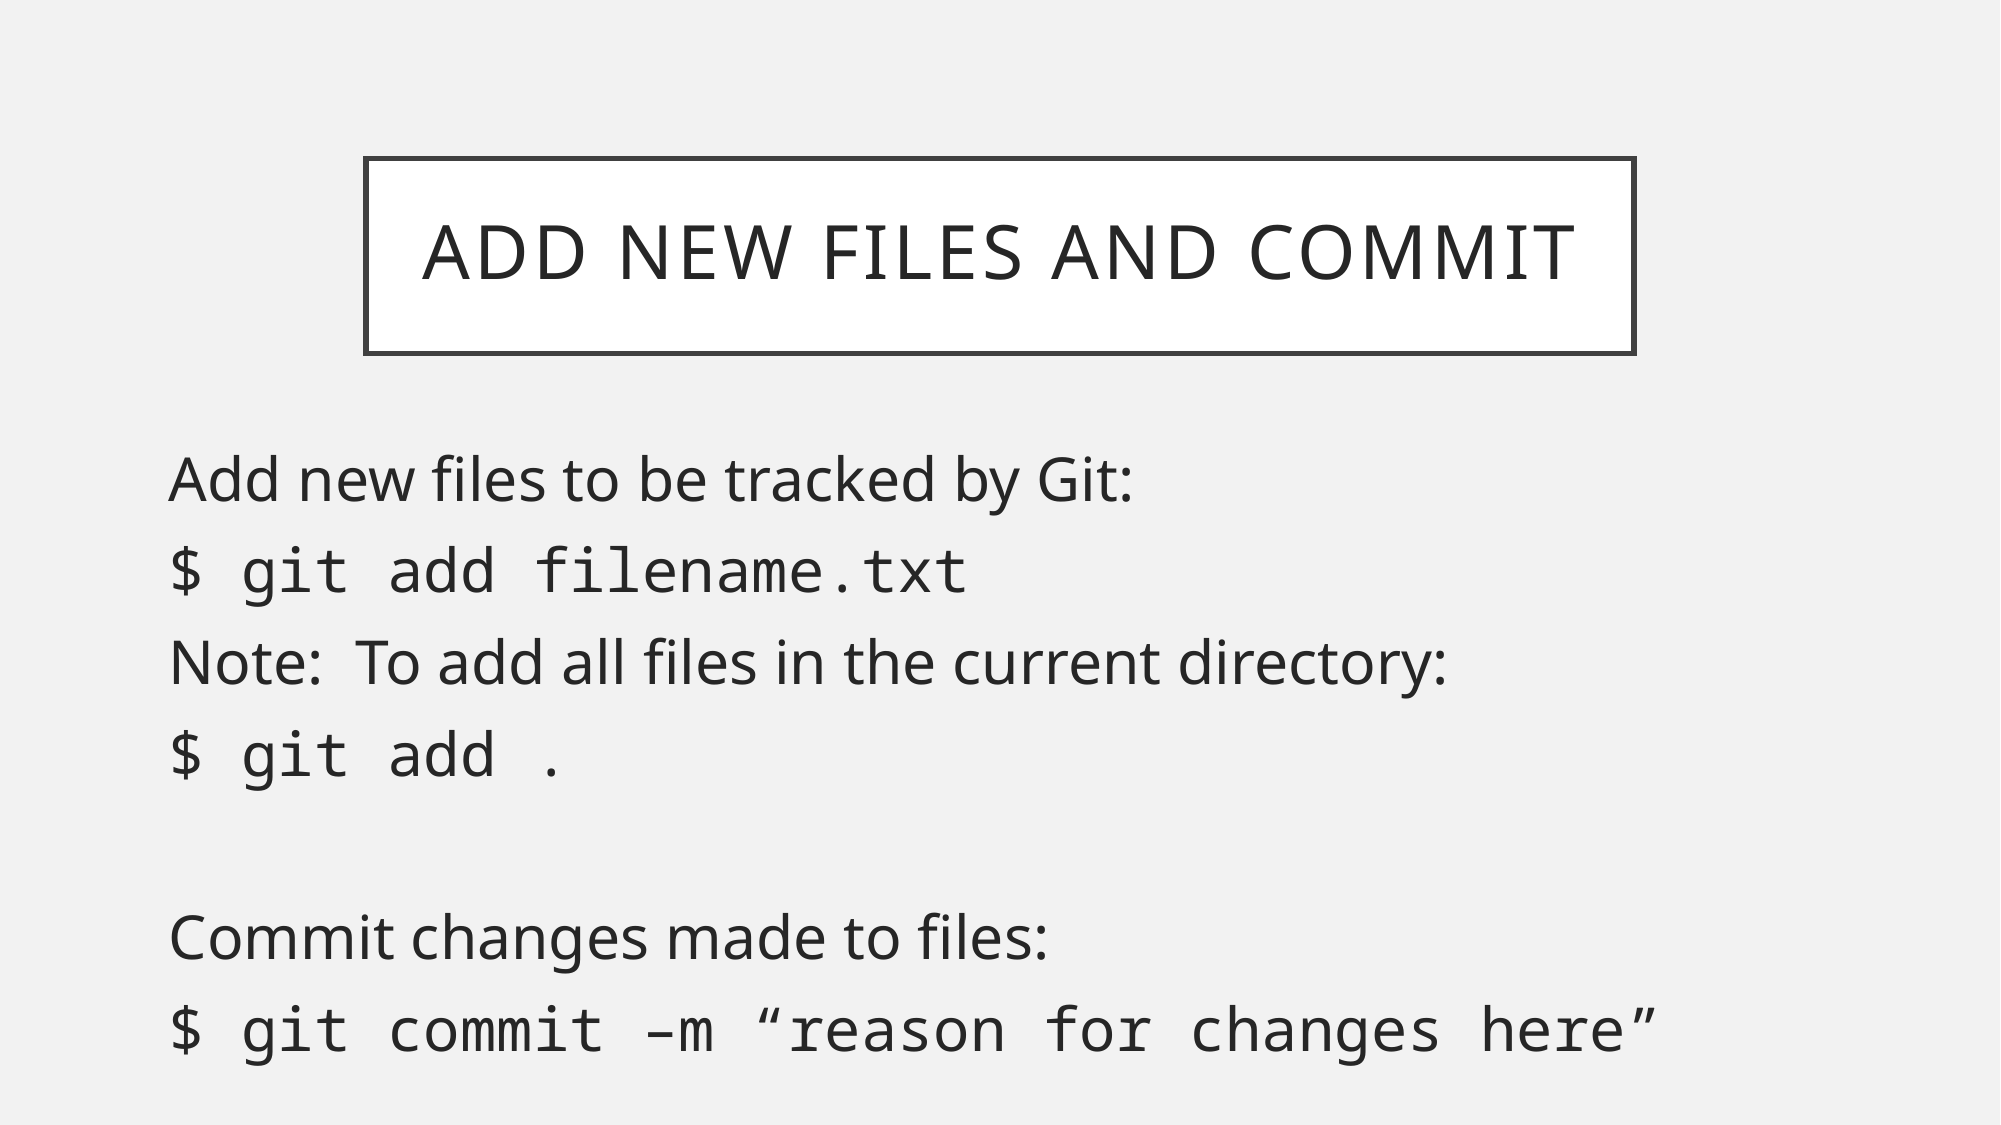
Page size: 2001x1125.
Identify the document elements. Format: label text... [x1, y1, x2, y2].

list Add new files to be tracked by Git: $ git add filename.txt Note: To add all files in the current directory: $ git add . Commit changes made to files: $ git commit –m “reason for changes here” [153, 432, 1838, 1077]
title Add new files and commit [363, 156, 1637, 356]
